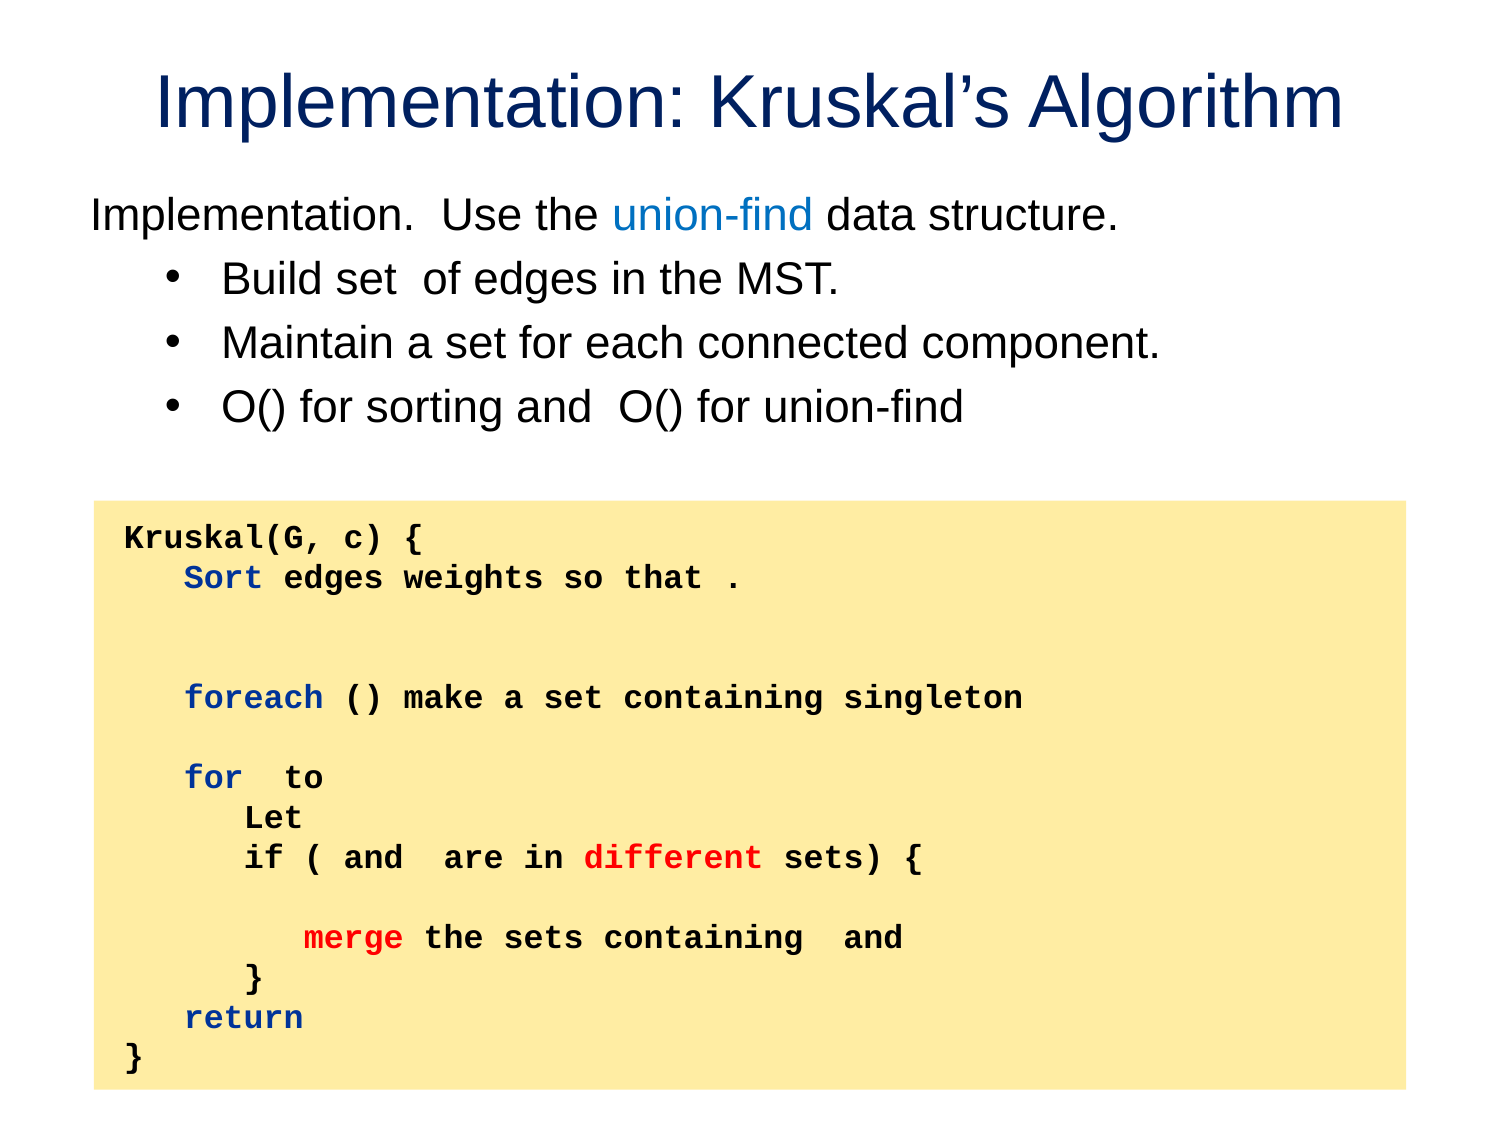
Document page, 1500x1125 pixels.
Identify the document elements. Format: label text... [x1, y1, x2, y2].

title Implementation: Kruskal’s Algorithm [75, 45, 1425, 233]
